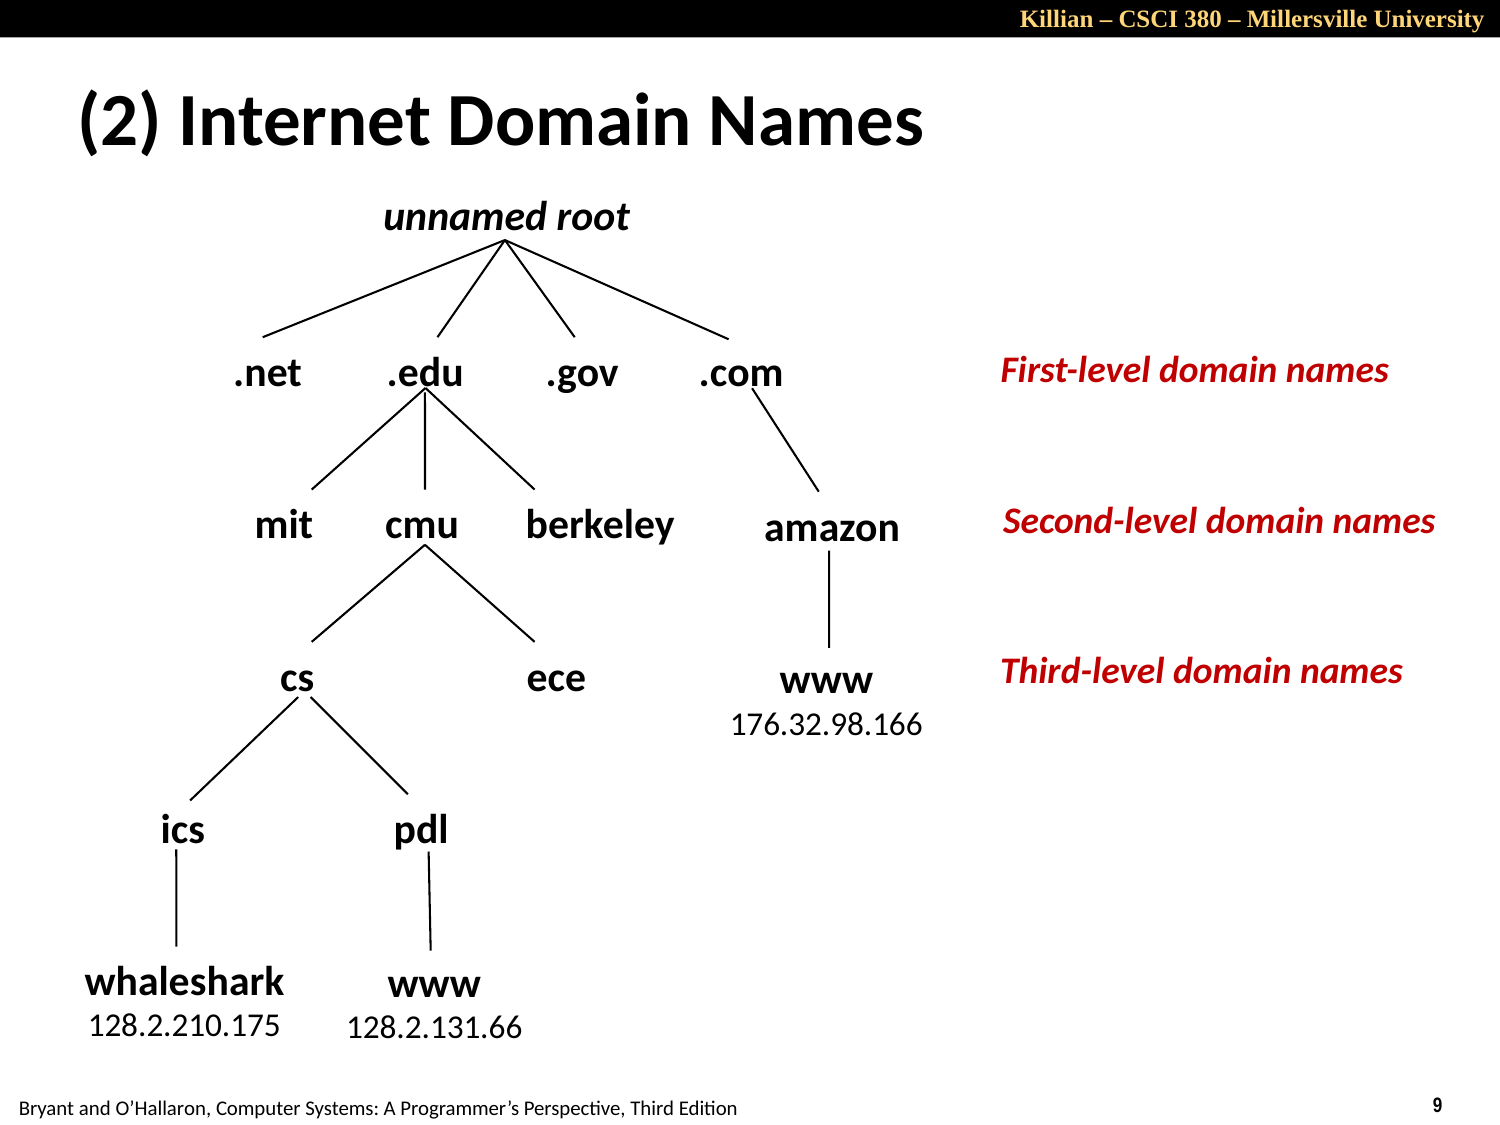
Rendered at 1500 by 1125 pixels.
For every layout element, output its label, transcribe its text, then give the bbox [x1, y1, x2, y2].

text_box .net [217, 337, 318, 403]
text_box ece [511, 642, 602, 708]
text_box www 128.2.131.66 [331, 947, 538, 1053]
text_box First-level domain names [985, 337, 1405, 398]
text_box mit [239, 489, 329, 555]
text_box Second-level domain names [988, 488, 1452, 549]
text_box .edu [371, 337, 479, 403]
title (2) Internet Domain Names [62, 68, 1225, 163]
text_box pdl [378, 794, 464, 860]
text_box cmu [370, 489, 475, 555]
text_box .com [683, 337, 799, 403]
text_box berkeley [510, 489, 690, 555]
text_box www 176.32.98.166 [714, 644, 938, 750]
text_box cs [265, 642, 330, 708]
text_box .gov [530, 337, 634, 403]
text_box whaleshark 128.2.210.175 [69, 945, 300, 1051]
text_box unnamed root [368, 181, 646, 247]
text_box ics [126, 794, 240, 860]
text_box Third-level domain names [985, 638, 1419, 699]
text_box amazon [748, 491, 916, 557]
